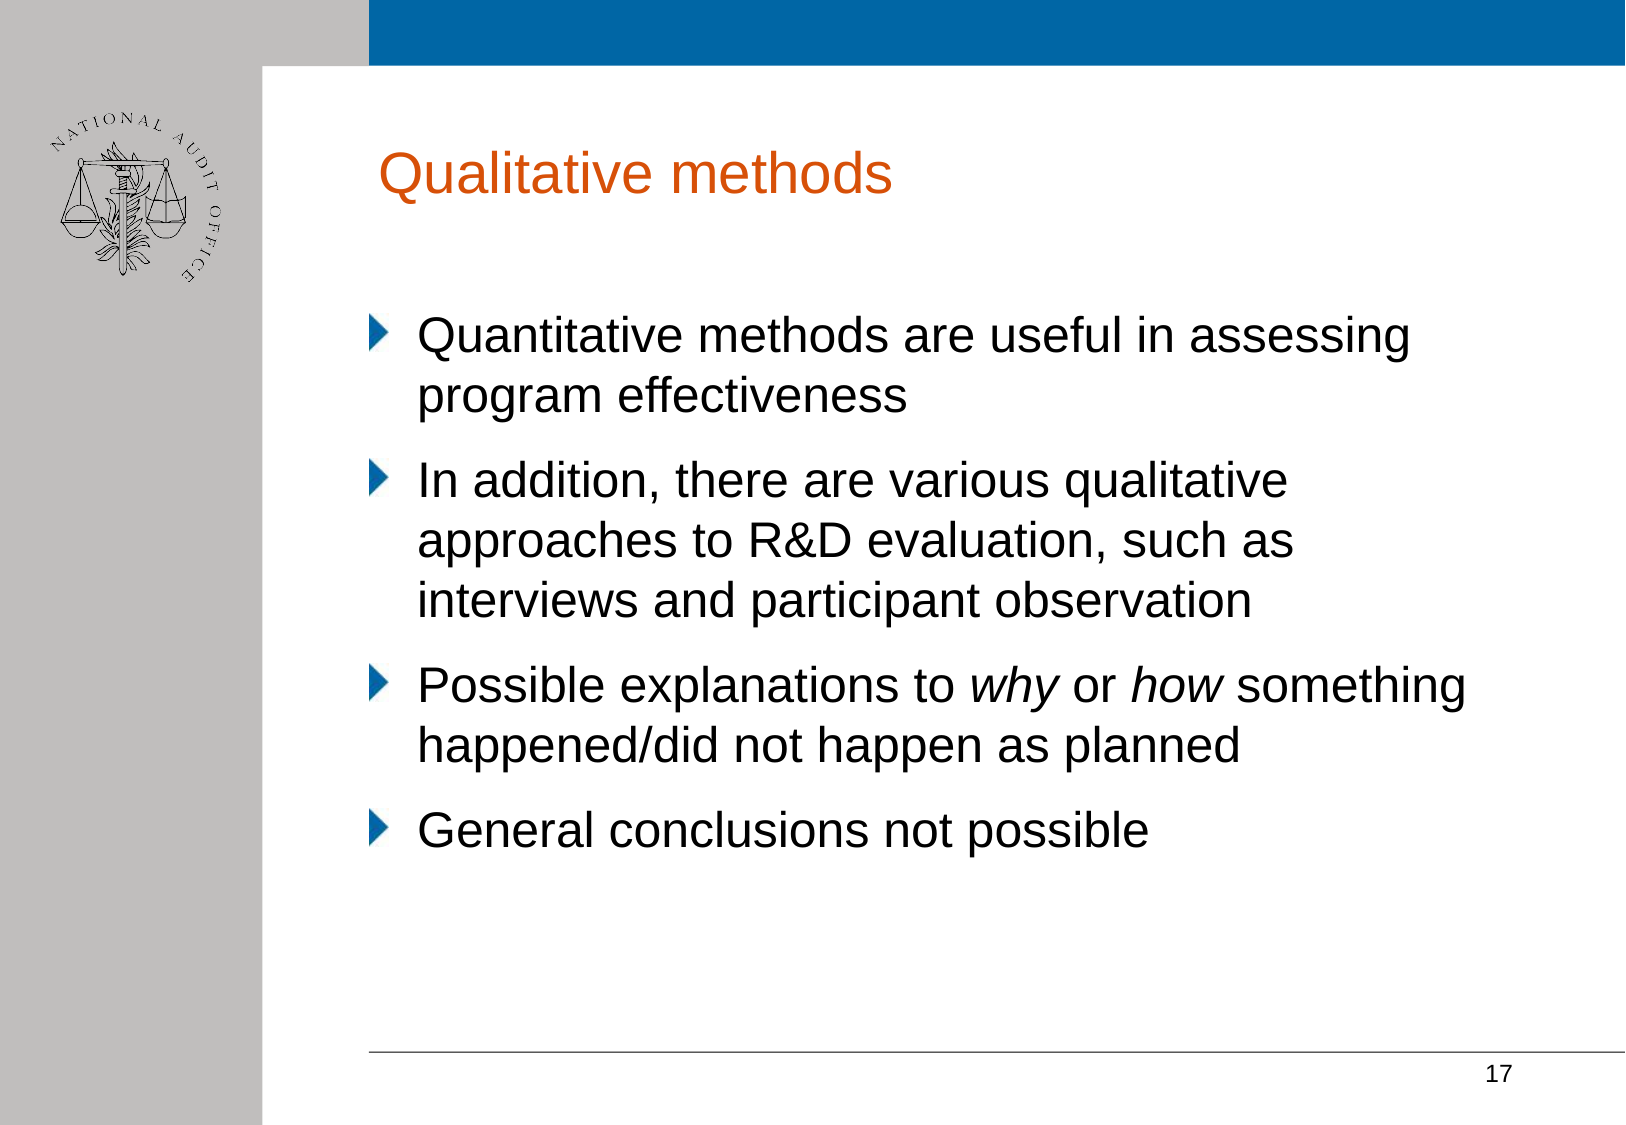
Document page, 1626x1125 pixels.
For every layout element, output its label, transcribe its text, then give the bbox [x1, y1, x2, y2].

picture [369, 458, 389, 497]
picture [369, 313, 389, 352]
title Qualitative methods [363, 125, 1625, 214]
slide_number 17 [1187, 1050, 1529, 1113]
picture [369, 808, 389, 847]
picture [49, 111, 221, 283]
picture [369, 663, 389, 702]
list Quantitative methods are useful in assessing program effectiveness In addition, there are various qualitative approaches to R&D evaluation, such as interviews and participant observation Possible explanations to why or how something happened/did not happen as planned General conclusions not possible [354, 295, 1535, 970]
